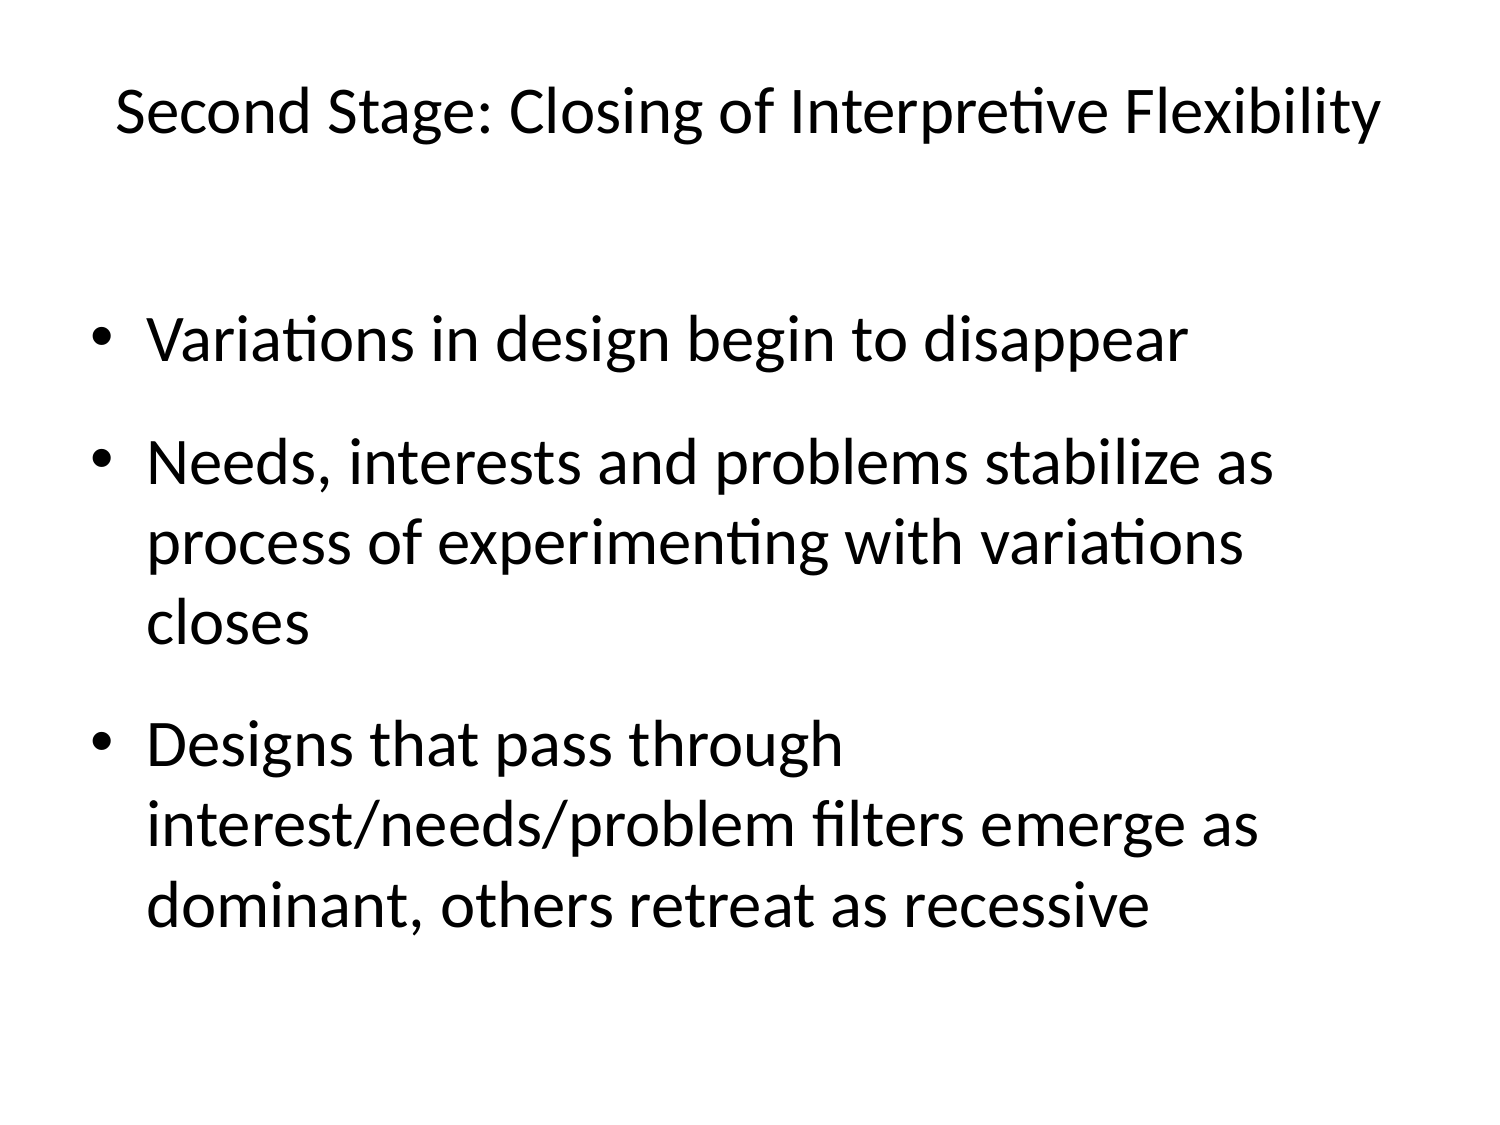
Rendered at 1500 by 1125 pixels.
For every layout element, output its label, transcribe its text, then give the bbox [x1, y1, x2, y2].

list Variations in design begin to disappear Needs, interests and problems stabilize as process of experimenting with variations closes Designs that pass through interest/needs/problem filters emerge as dominant, others retreat as recessive [75, 287, 1425, 1075]
title Second Stage: Closing of Interpretive Flexibility [75, 24, 1425, 188]
